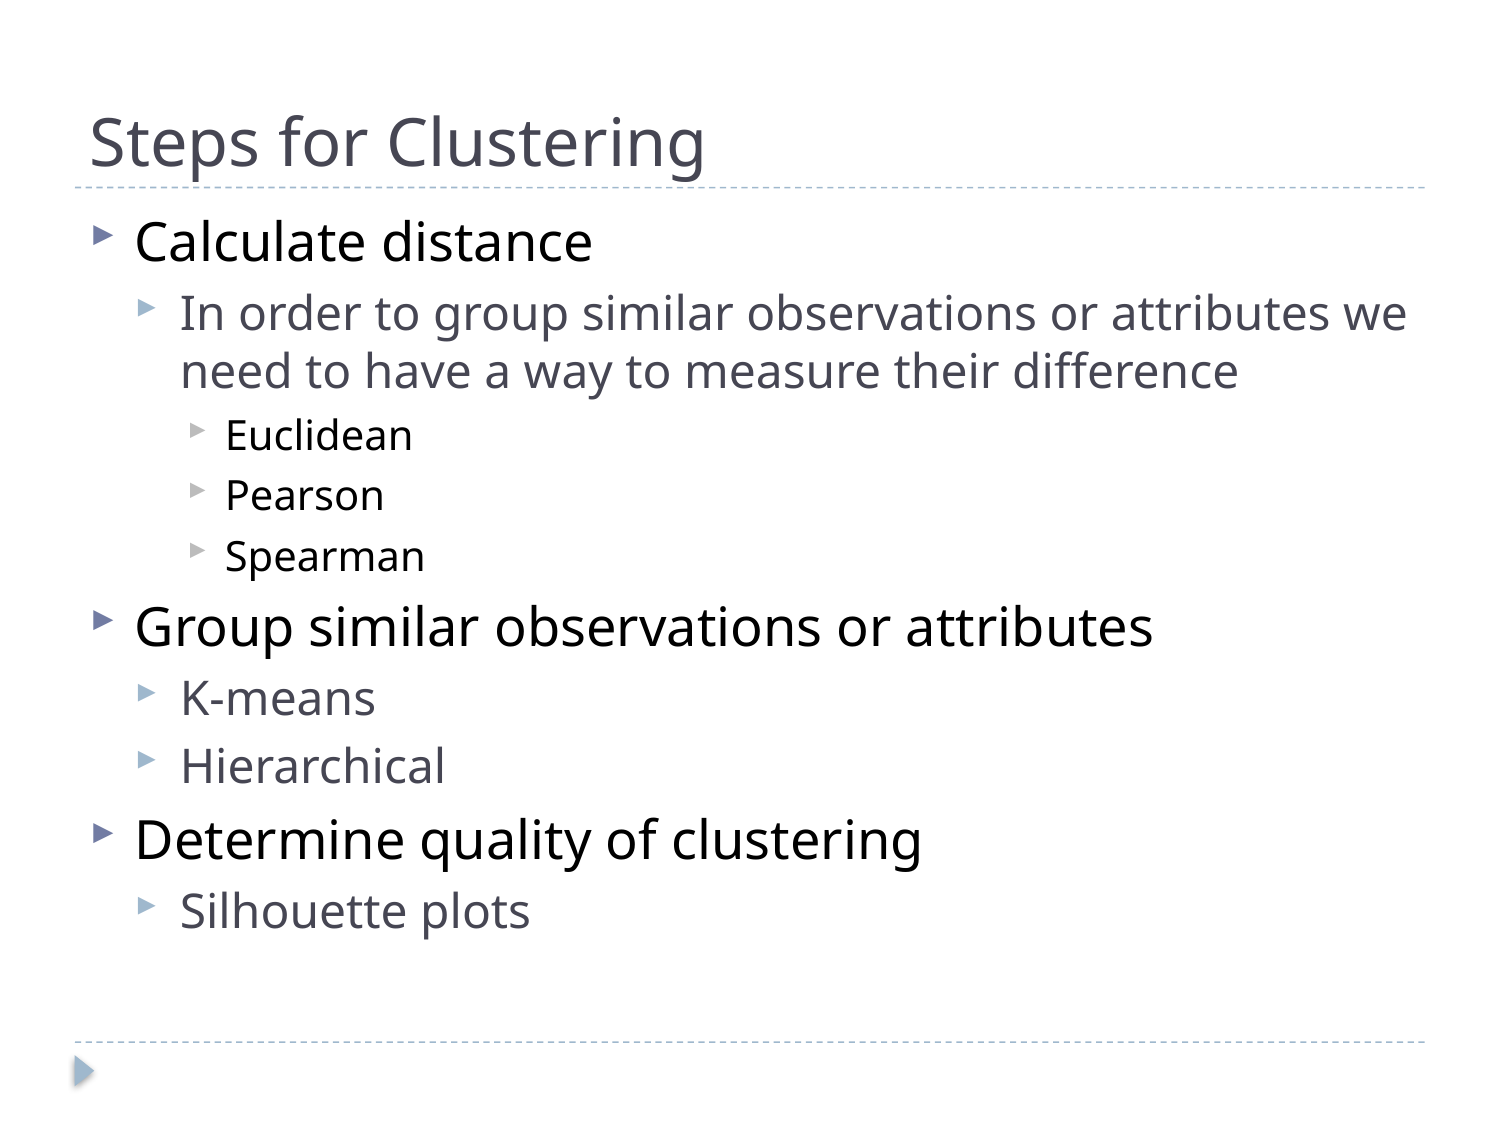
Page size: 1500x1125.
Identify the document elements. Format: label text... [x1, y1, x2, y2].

title Steps for Clustering [75, 24, 1425, 188]
list Calculate distance In order to group similar observations or attributes we need to have a way to measure their difference Euclidean Pearson Spearman Group similar observations or attributes K-means Hierarchical Determine quality of clustering Silhouette plots [75, 200, 1425, 1010]
